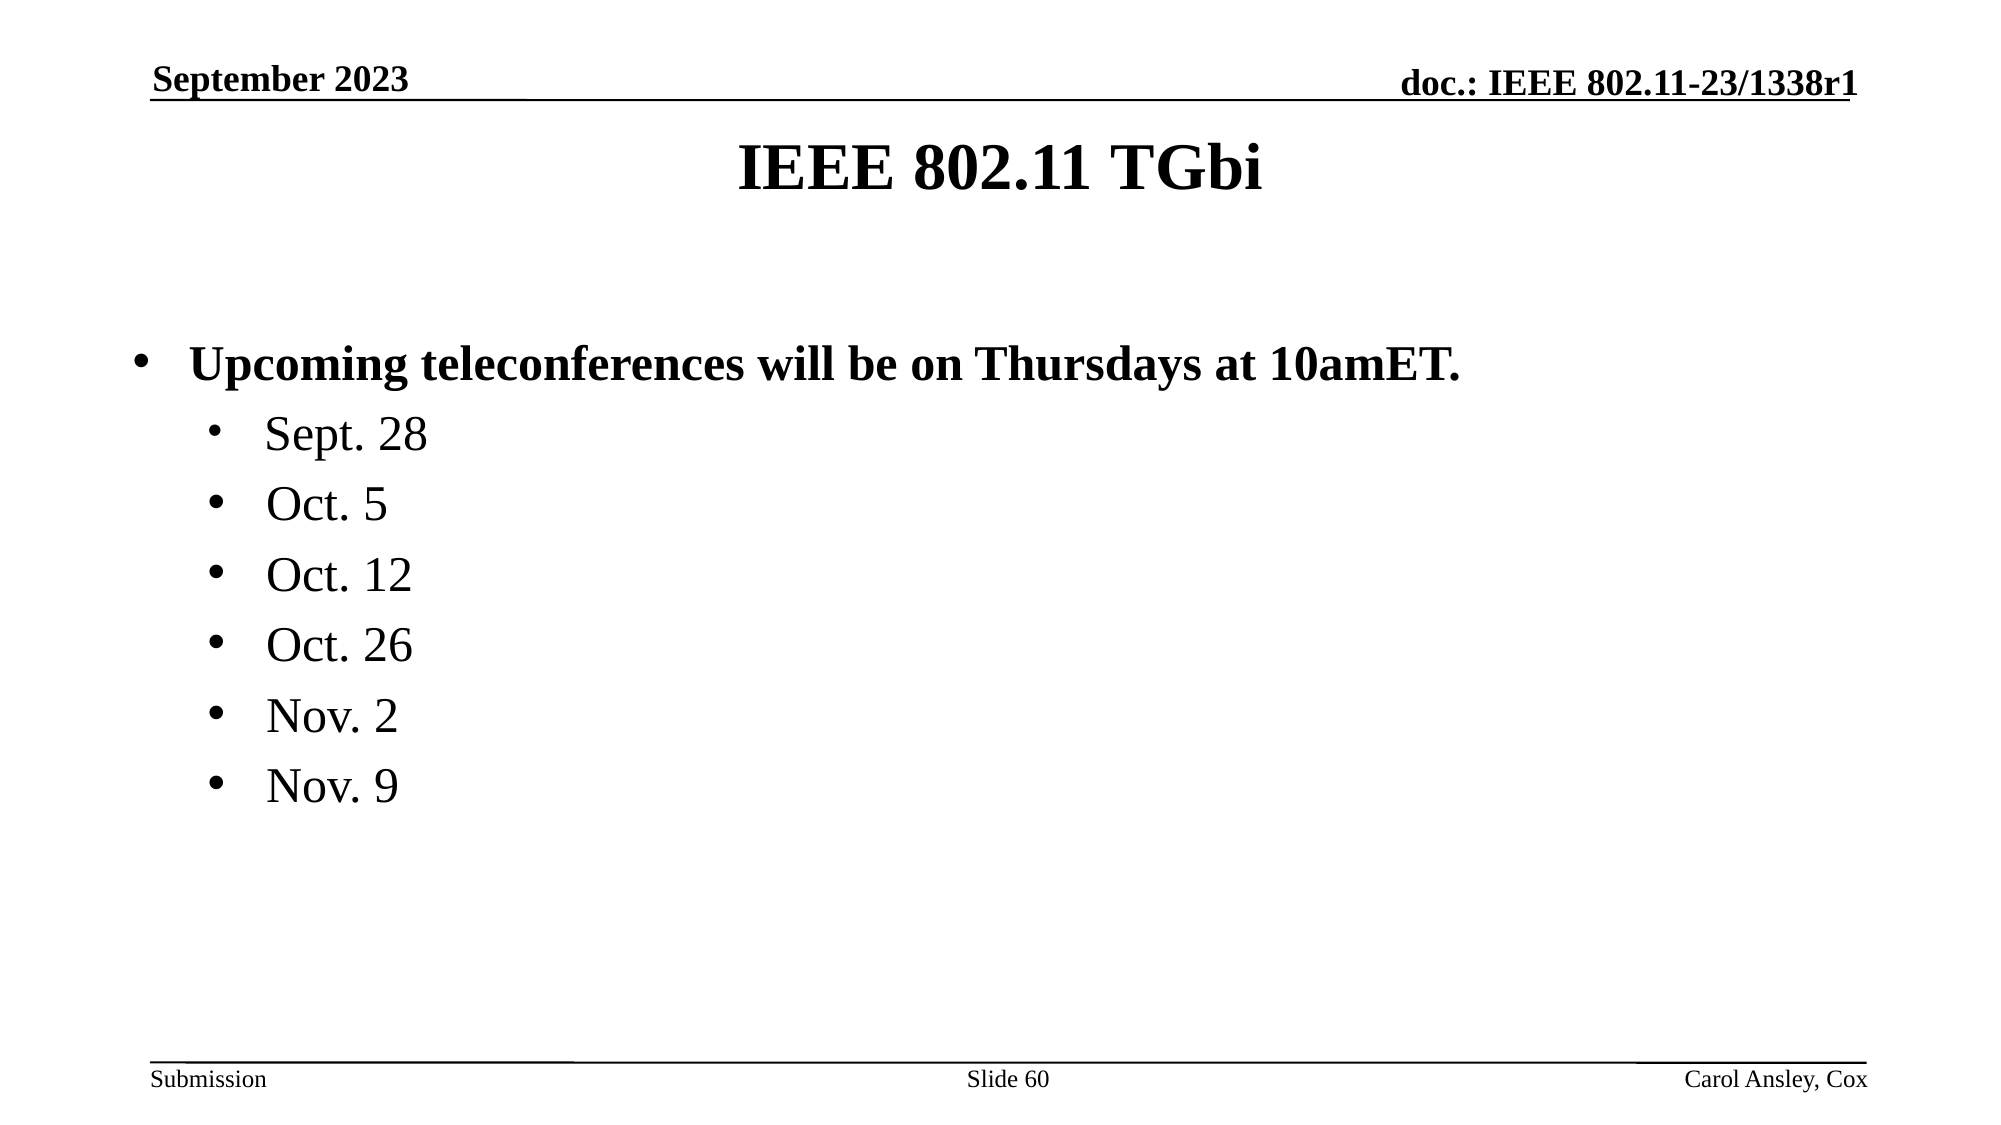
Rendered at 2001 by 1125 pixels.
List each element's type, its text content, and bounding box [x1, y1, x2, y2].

slide_number Slide 60 [950, 1061, 1067, 1123]
list Upcoming teleconferences will be on Thursdays at 10amET. Sept. 28 Oct. 5 Oct. 12 Oct. 26 Nov. 2 Nov. 9 [124, 249, 1801, 1001]
title IEEE 802.11 TGbi [362, 74, 1638, 249]
footer Carol Ansley, Cox [1171, 1061, 1869, 1093]
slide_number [152, 54, 563, 100]
